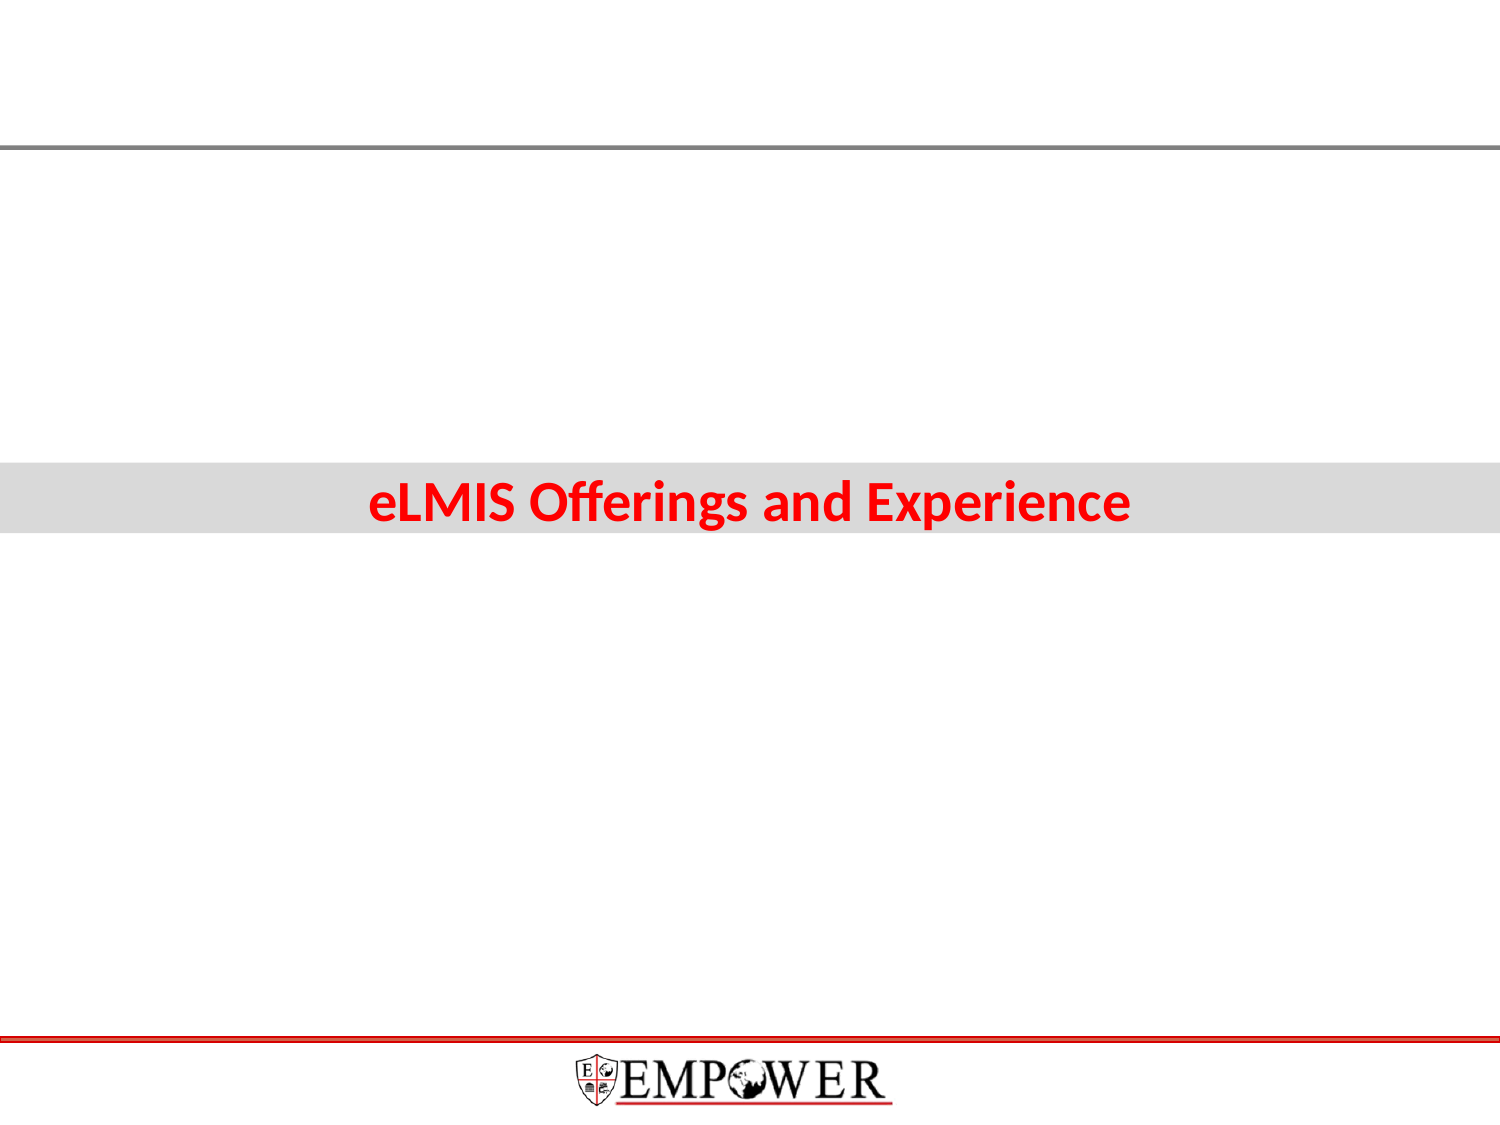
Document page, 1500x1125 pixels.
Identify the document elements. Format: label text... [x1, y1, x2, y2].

picture [575, 1049, 900, 1108]
title eLMIS Offerings and Experience [0, 462, 1500, 534]
